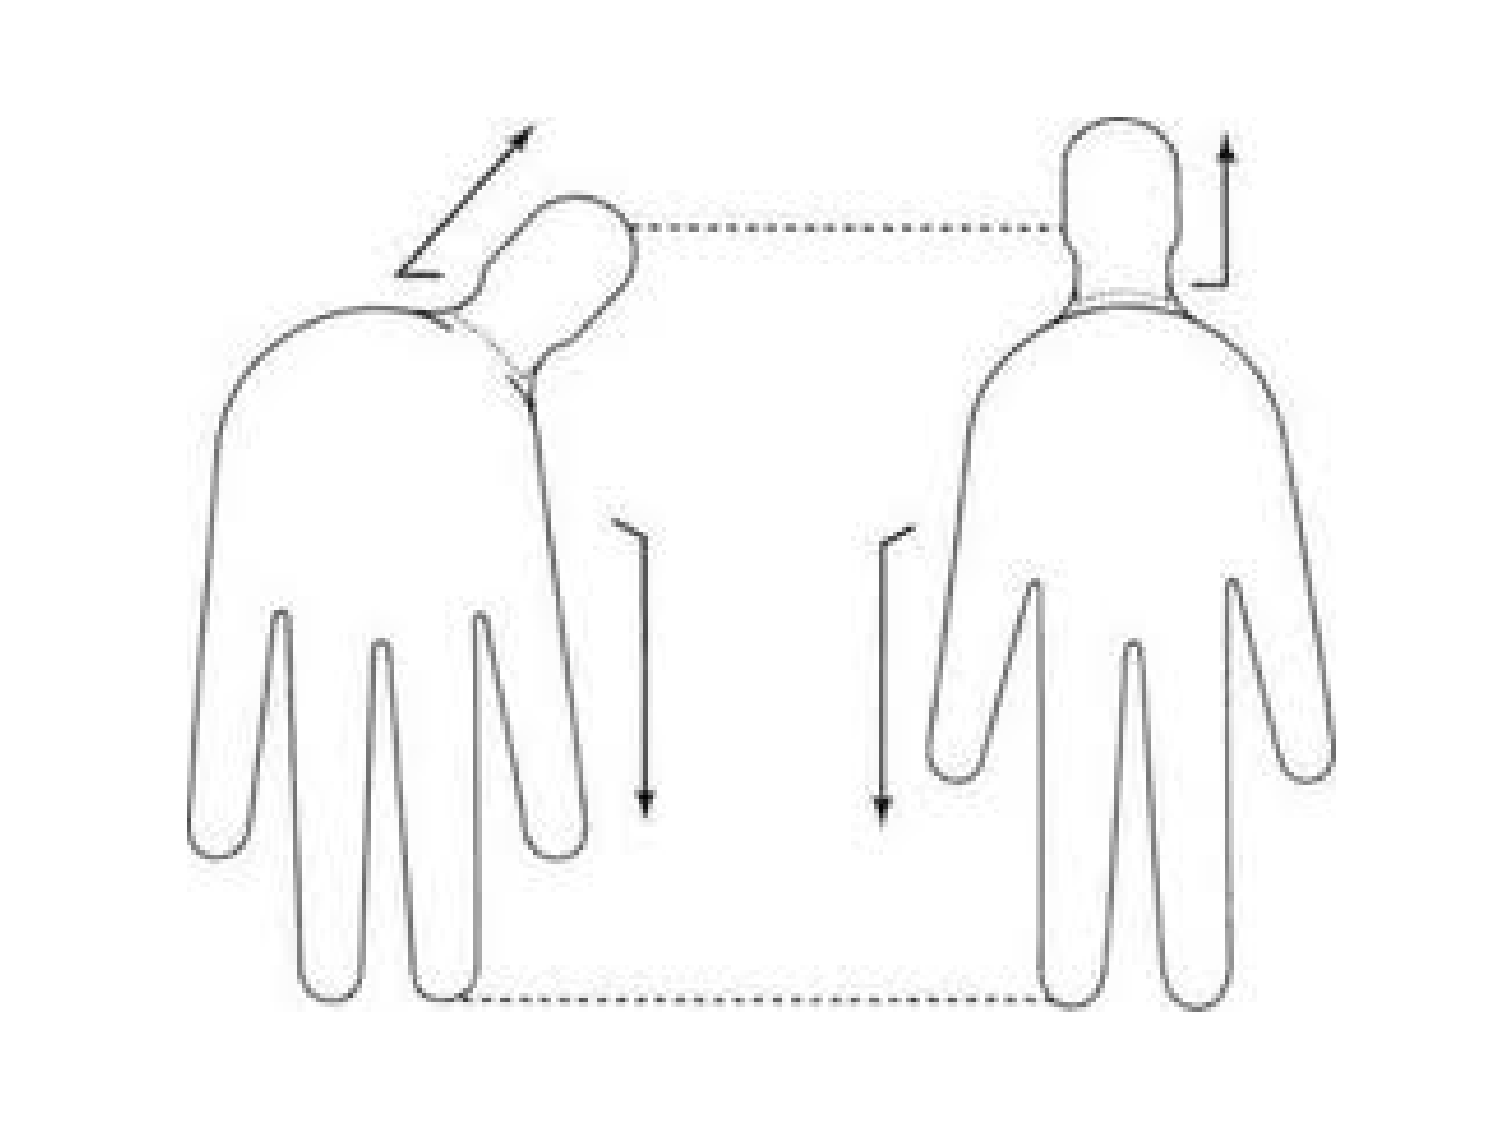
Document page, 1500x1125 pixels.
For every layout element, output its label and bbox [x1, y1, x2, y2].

picture [187, 116, 1337, 1013]
